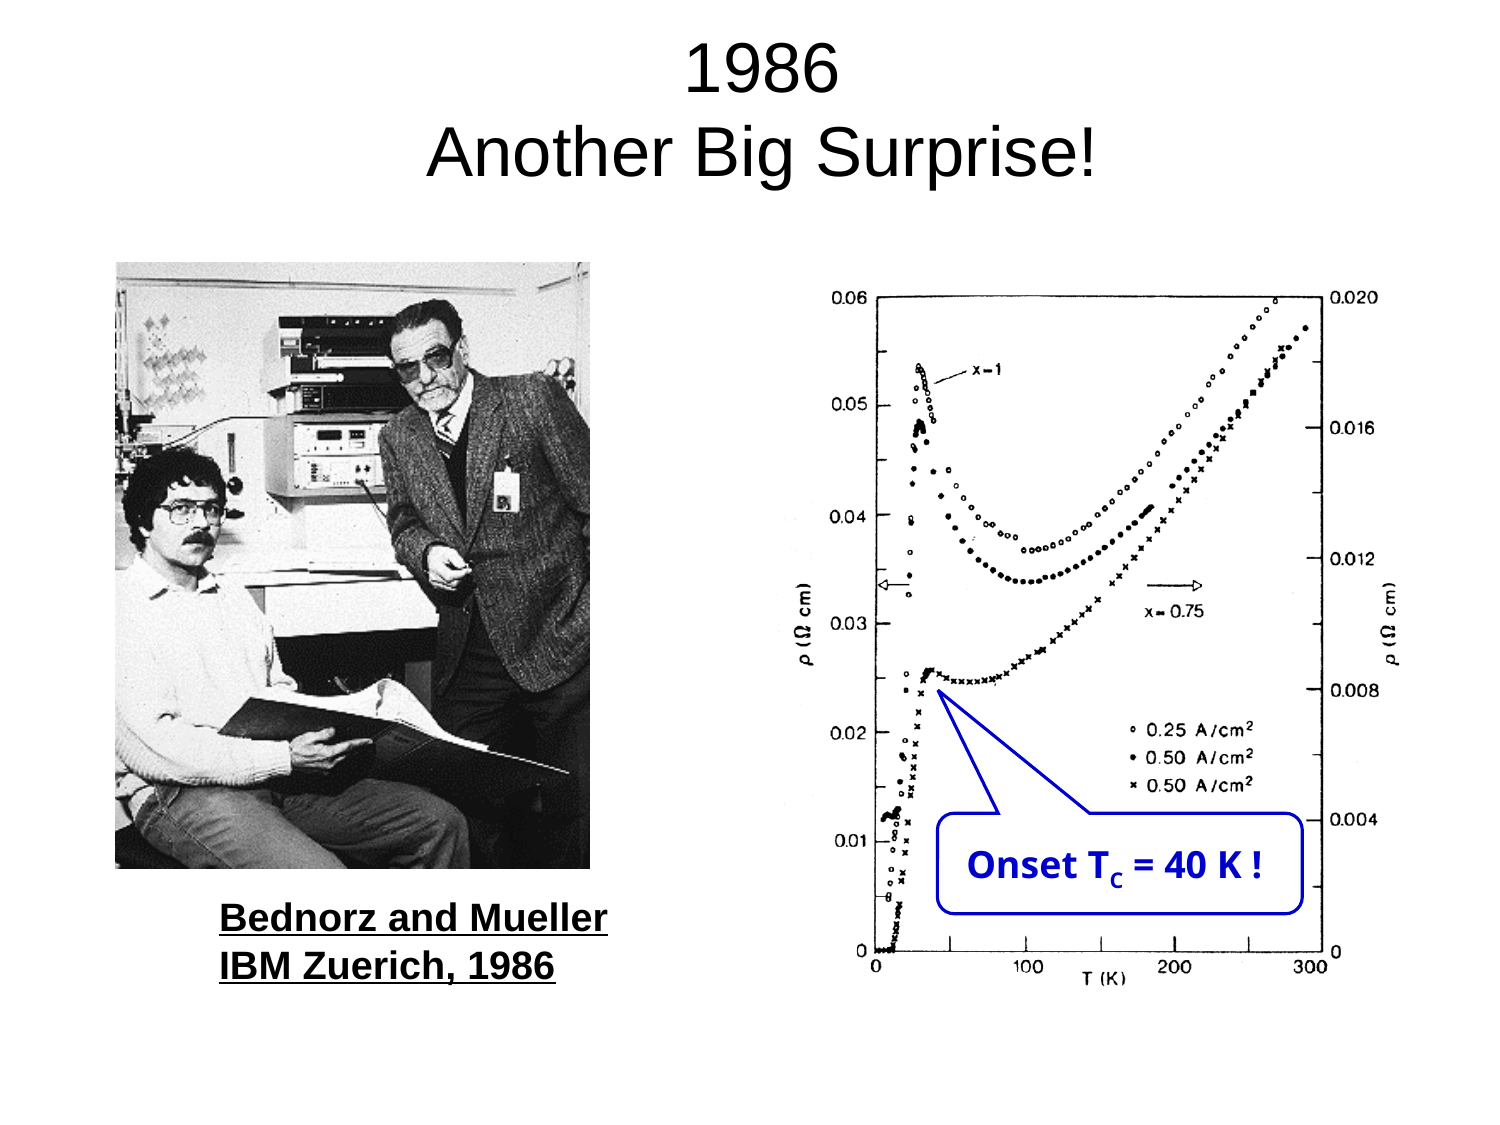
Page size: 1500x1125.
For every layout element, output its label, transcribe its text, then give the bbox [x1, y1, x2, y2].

title 1986 Another Big Surprise! [287, 12, 1238, 200]
picture [115, 262, 592, 872]
picture [774, 262, 1423, 999]
text_box Bednorz and Mueller IBM Zuerich, 1986 [202, 884, 625, 996]
